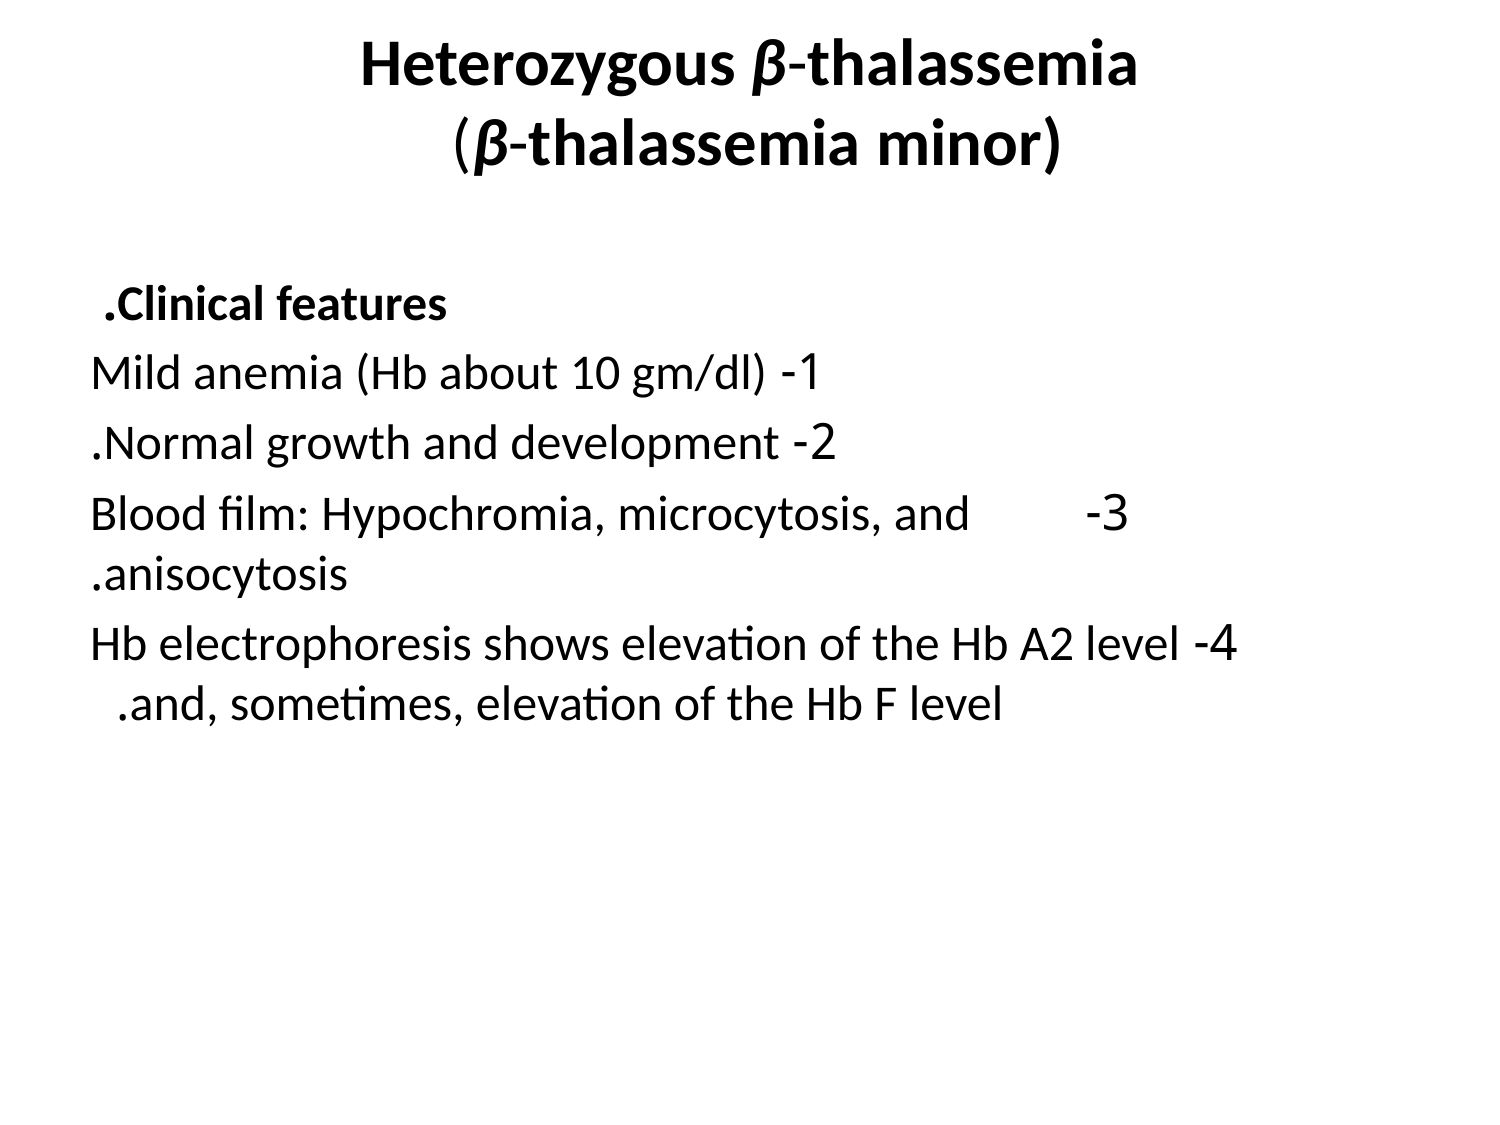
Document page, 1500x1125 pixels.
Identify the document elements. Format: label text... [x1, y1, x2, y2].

list Clinical features. 1- Mild anemia (Hb about 10 gm/dl) 2- Normal growth and development. 3- Blood film: Hypochromia, microcytosis, and anisocytosis. 4- Hb electrophoresis shows elevation of the Hb A2 level and, sometimes, elevation of the Hb F level. [75, 262, 1500, 1005]
title Heterozygous β-thalassemia (β-thalassemia minor) [75, 45, 1425, 233]
